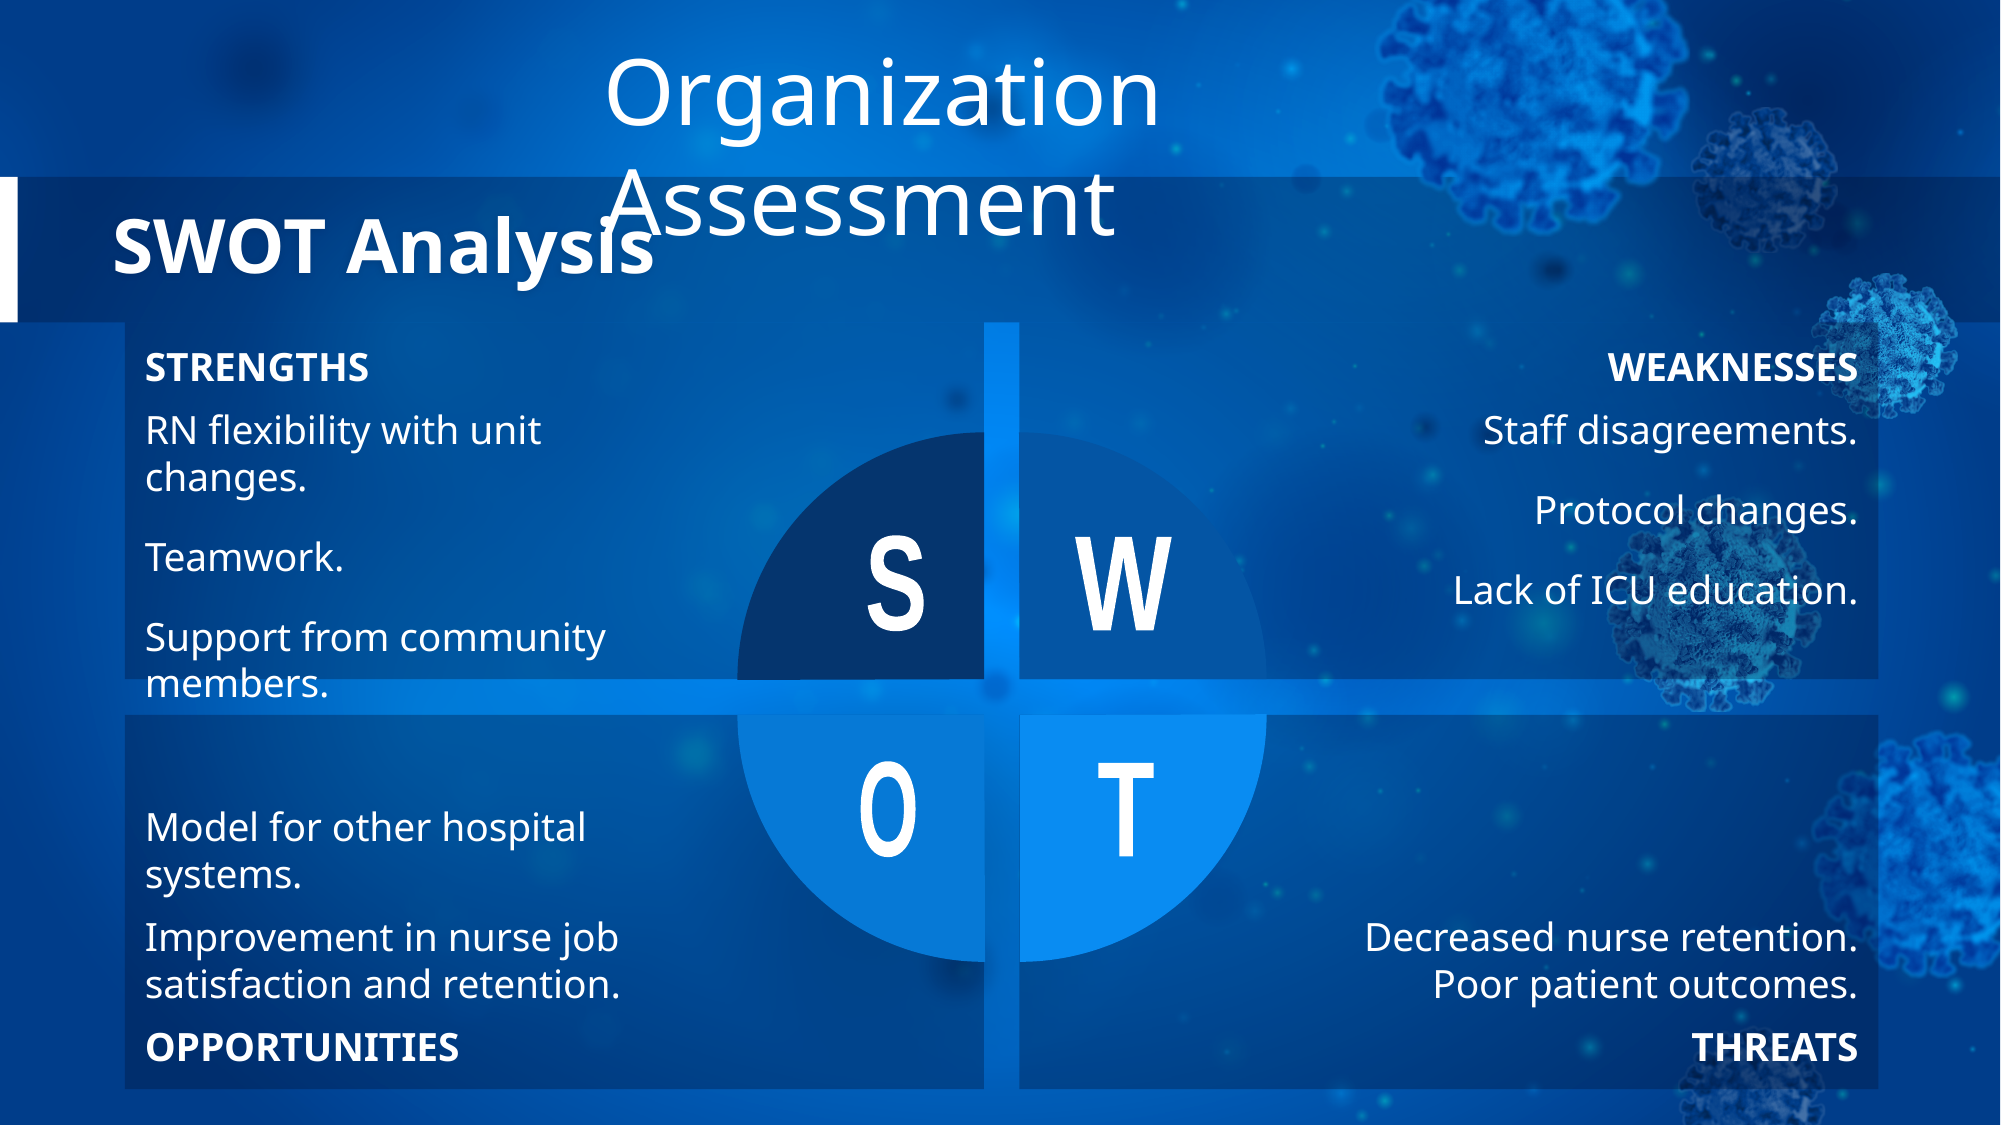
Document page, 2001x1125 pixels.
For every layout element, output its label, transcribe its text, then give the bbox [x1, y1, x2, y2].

title SWOT Analysis [112, 176, 1507, 323]
text_box WEAKNESSES Staff disagreements. Protocol changes. Lack of ICU education. [1019, 322, 1879, 680]
picture [0, 0, 2001, 1125]
text_box [737, 715, 986, 962]
text_box [1018, 432, 1267, 680]
text_box Decreased nurse retention. Poor patient outcomes. THREATS [1019, 714, 1879, 1090]
text_box STRENGTHS RN flexibility with unit changes. Teamwork. Support from community members. [124, 322, 984, 680]
text_box [737, 432, 985, 680]
text_box Organization Assessment [588, 26, 1562, 262]
text_box [1019, 714, 1267, 962]
text_box Model for other hospital systems. Improvement in nurse job satisfaction and retention. OPPORTUNITIES [124, 714, 984, 1090]
